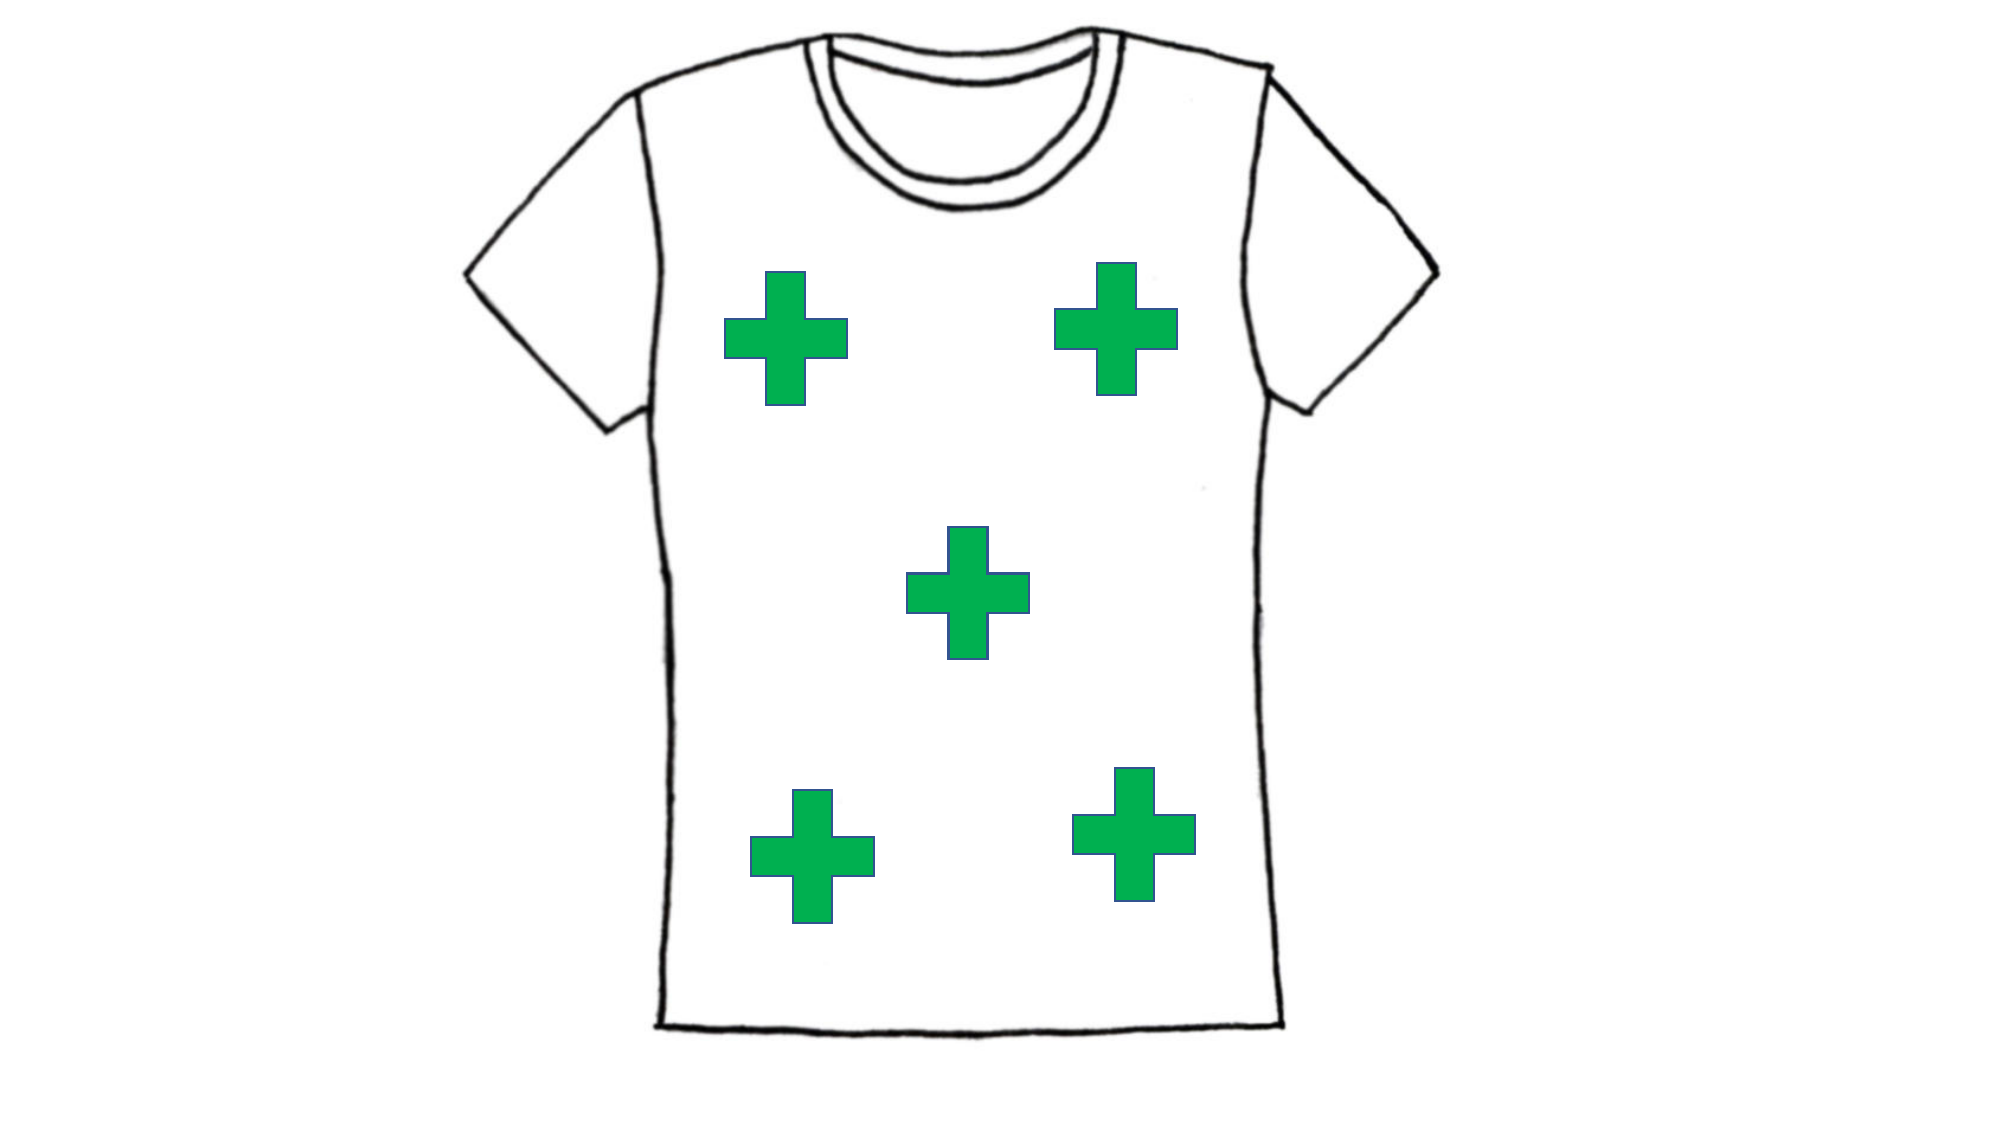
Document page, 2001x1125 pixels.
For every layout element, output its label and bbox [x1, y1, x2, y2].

picture [435, 0, 1501, 1125]
